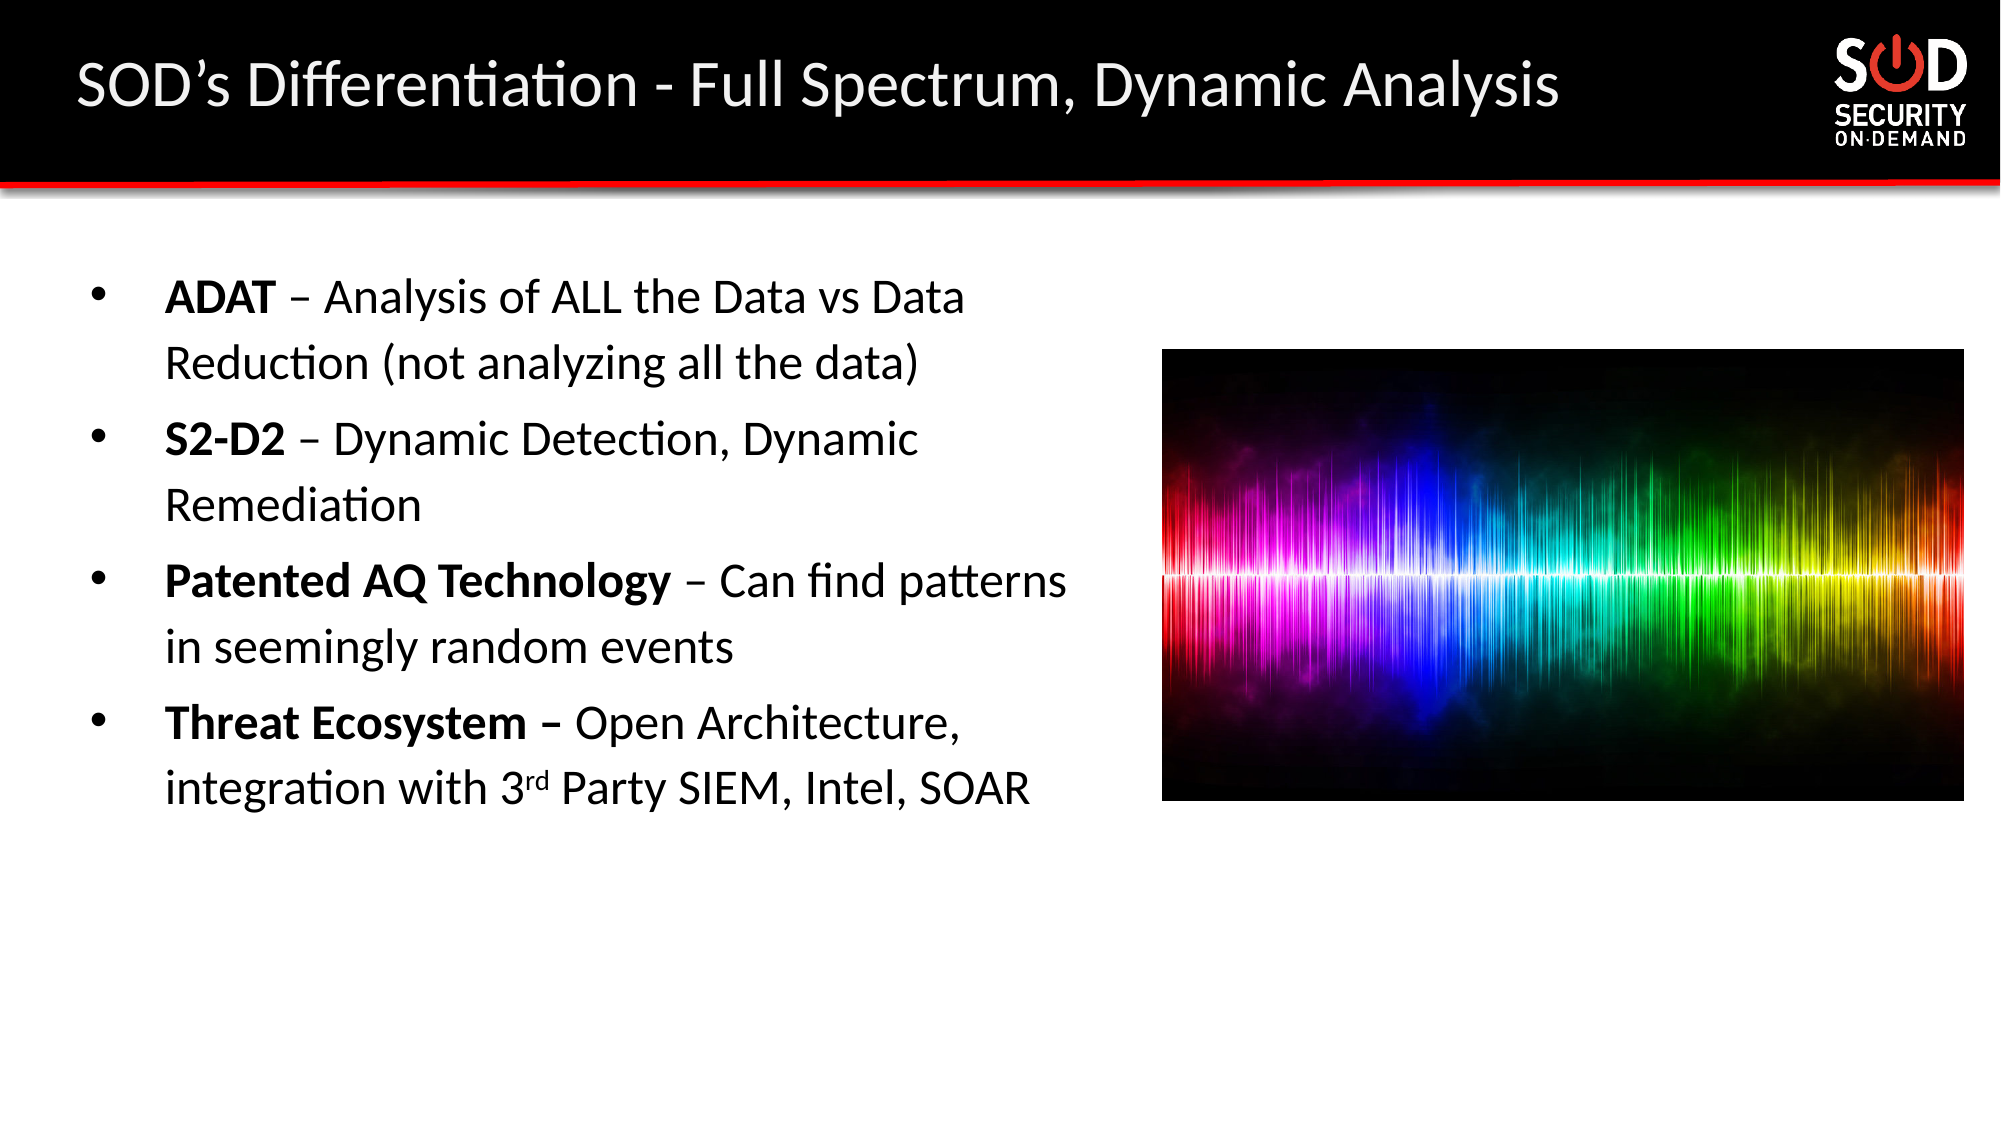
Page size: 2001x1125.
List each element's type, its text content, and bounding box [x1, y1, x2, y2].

picture [1834, 34, 1967, 146]
picture [1162, 349, 1964, 801]
title SOD’s Differentiation - Full Spectrum, Dynamic Analysis [62, 38, 1713, 132]
list ADAT – Analysis of ALL the Data vs Data Reduction (not analyzing all the data) S2-D2 – Dynamic Detection, Dynamic Remediation Patented AQ Technology – Can find patterns in seemingly random events Threat Ecosystem – Open Architecture, integration with 3rd Party SIEM, Intel, SOAR [75, 249, 1098, 1088]
